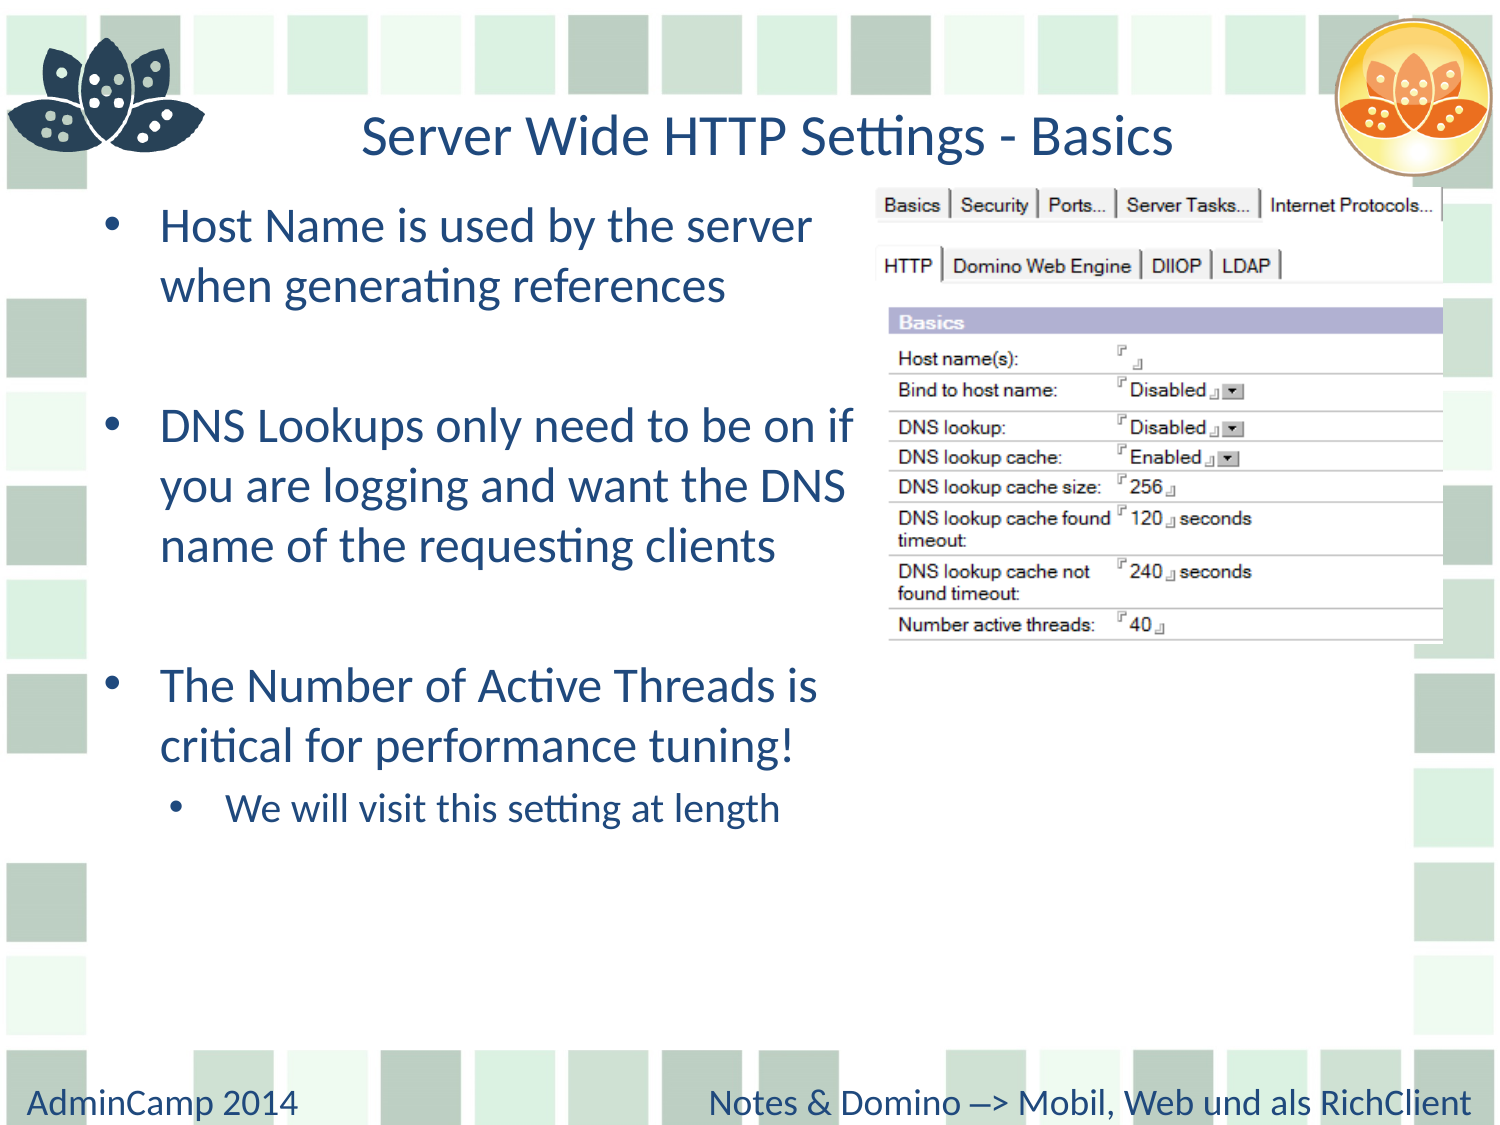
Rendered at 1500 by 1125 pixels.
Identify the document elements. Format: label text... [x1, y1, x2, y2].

title Server Wide HTTP Settings - Basics [213, 88, 1323, 175]
picture [0, 8, 1500, 1125]
list Host Name is used by the server when generating references DNS Lookups only need to be on if you are logging and want the DNS name of the requesting clients The Number of Active Threads is critical for performance tuning! We will visit this setting at length [88, 185, 875, 1051]
